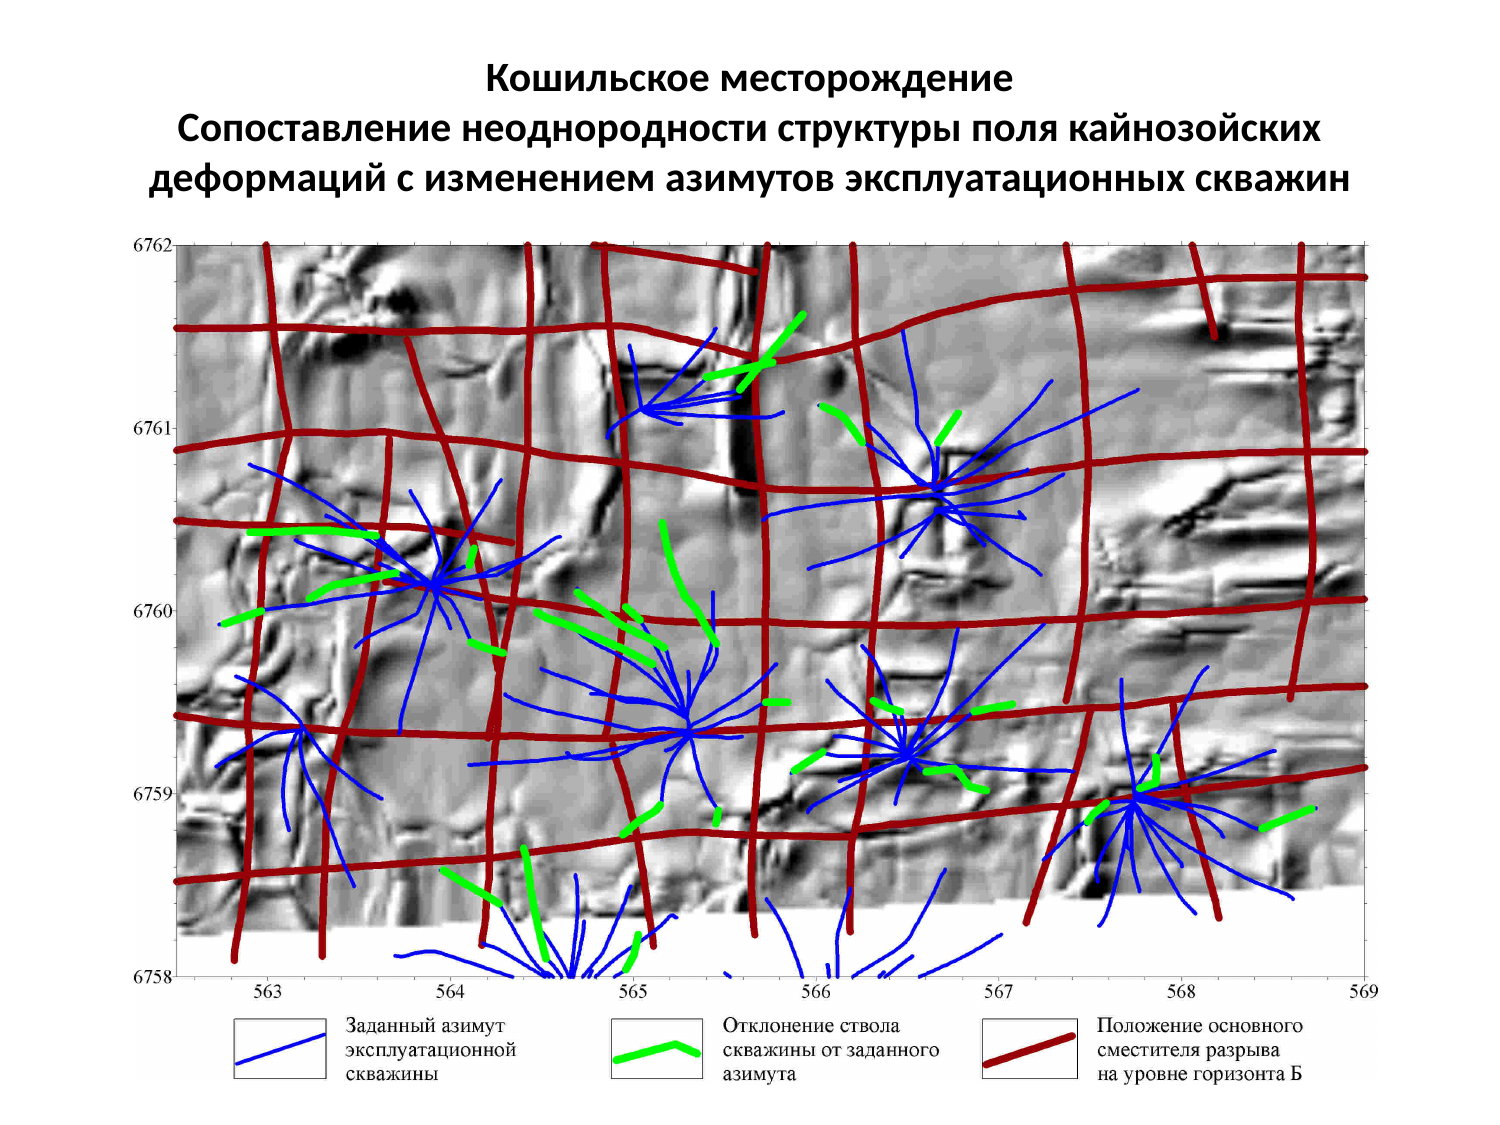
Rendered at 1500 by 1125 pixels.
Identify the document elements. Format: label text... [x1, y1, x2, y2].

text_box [133, 234, 1380, 1085]
title Кошильское месторождение Сопоставление неоднородности структуры поля кайнозойских деформаций с изменением азимутов эксплуатационных скважин [0, 0, 1500, 250]
